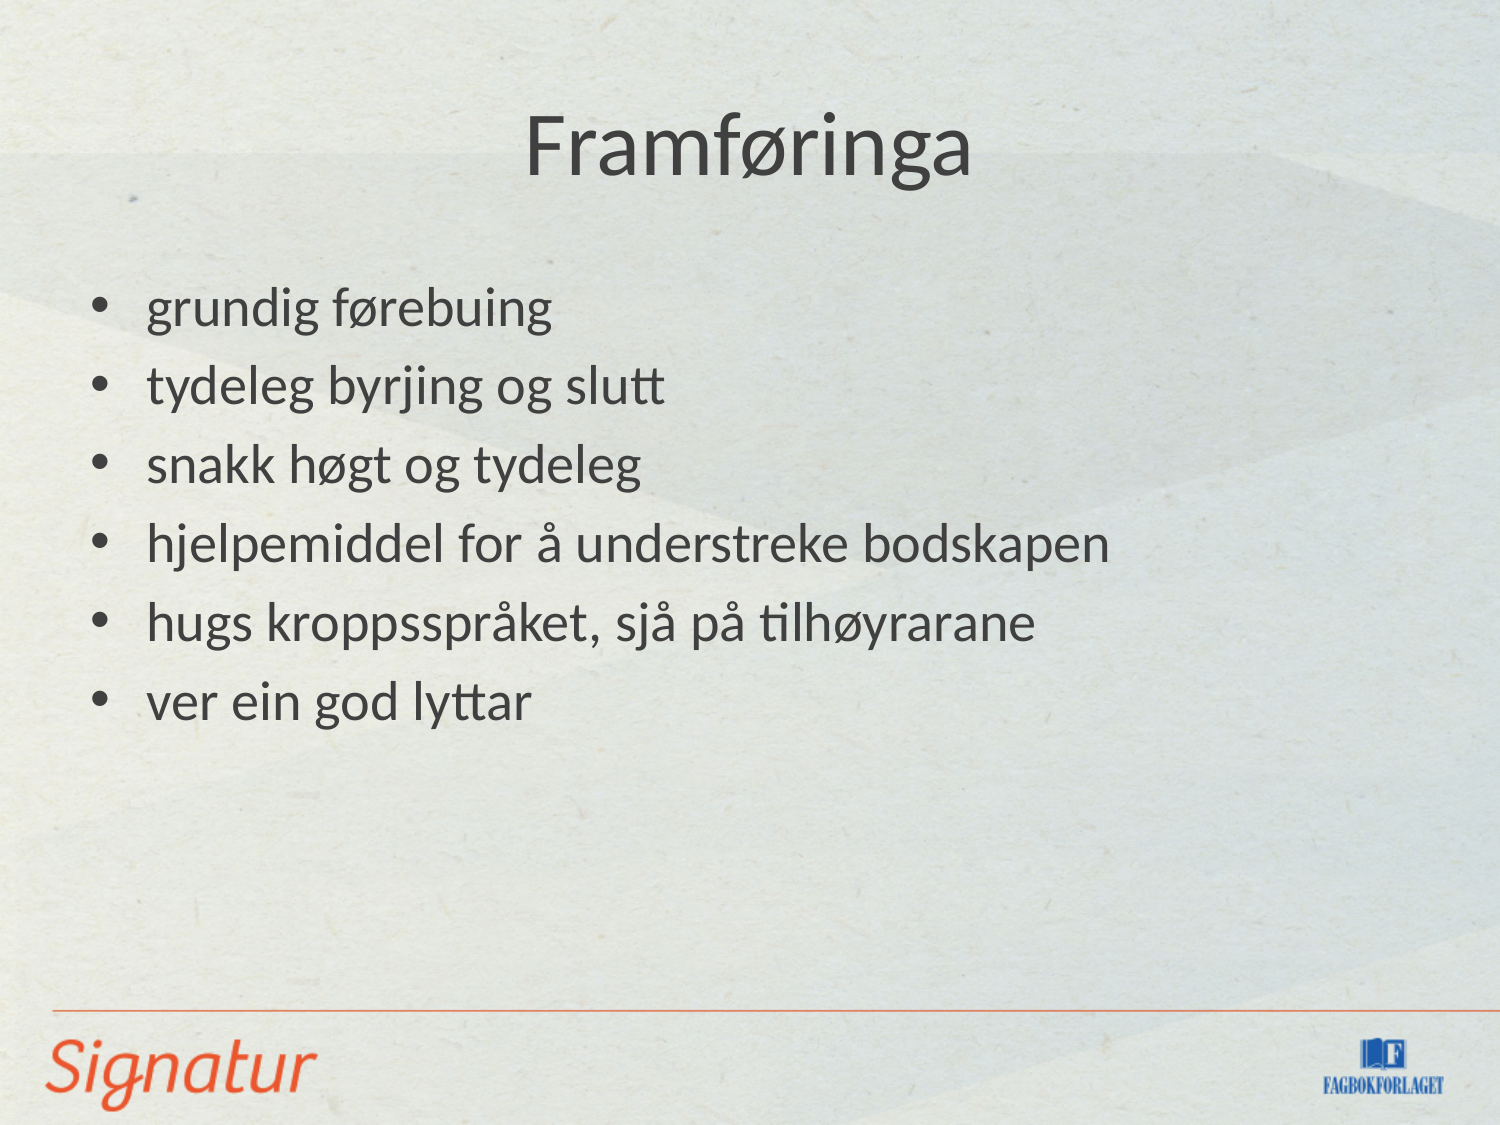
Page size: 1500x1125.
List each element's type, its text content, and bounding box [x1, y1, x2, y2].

picture [0, 0, 1500, 1125]
list grundig førebuing tydeleg byrjing og slutt snakk høgt og tydeleg hjelpemiddel for å understreke bodskapen hugs kroppsspråket, sjå på tilhøyrarane ver ein god lyttar [75, 262, 1425, 1005]
title Framføringa [75, 45, 1425, 233]
